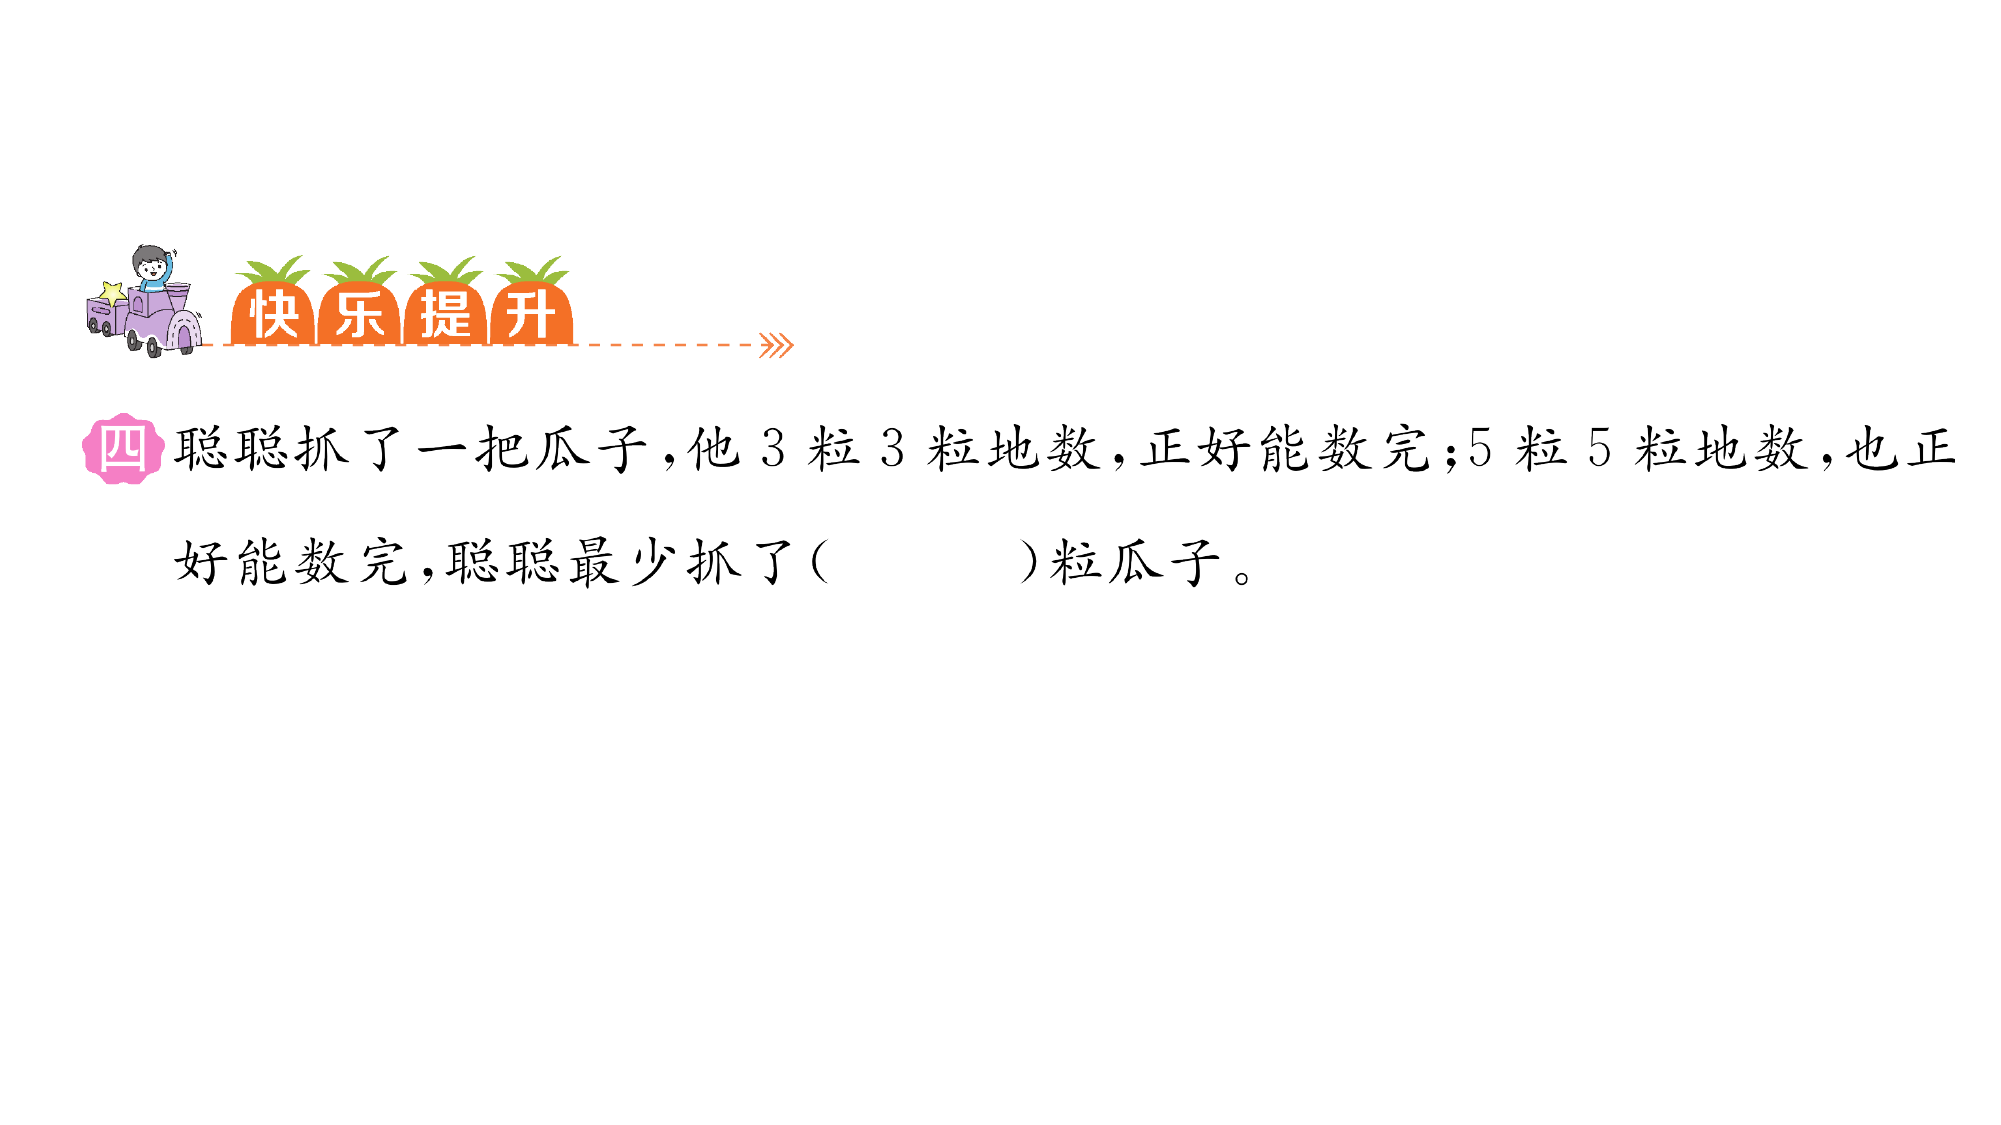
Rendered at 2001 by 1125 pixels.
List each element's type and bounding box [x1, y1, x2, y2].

picture [78, 208, 1969, 607]
